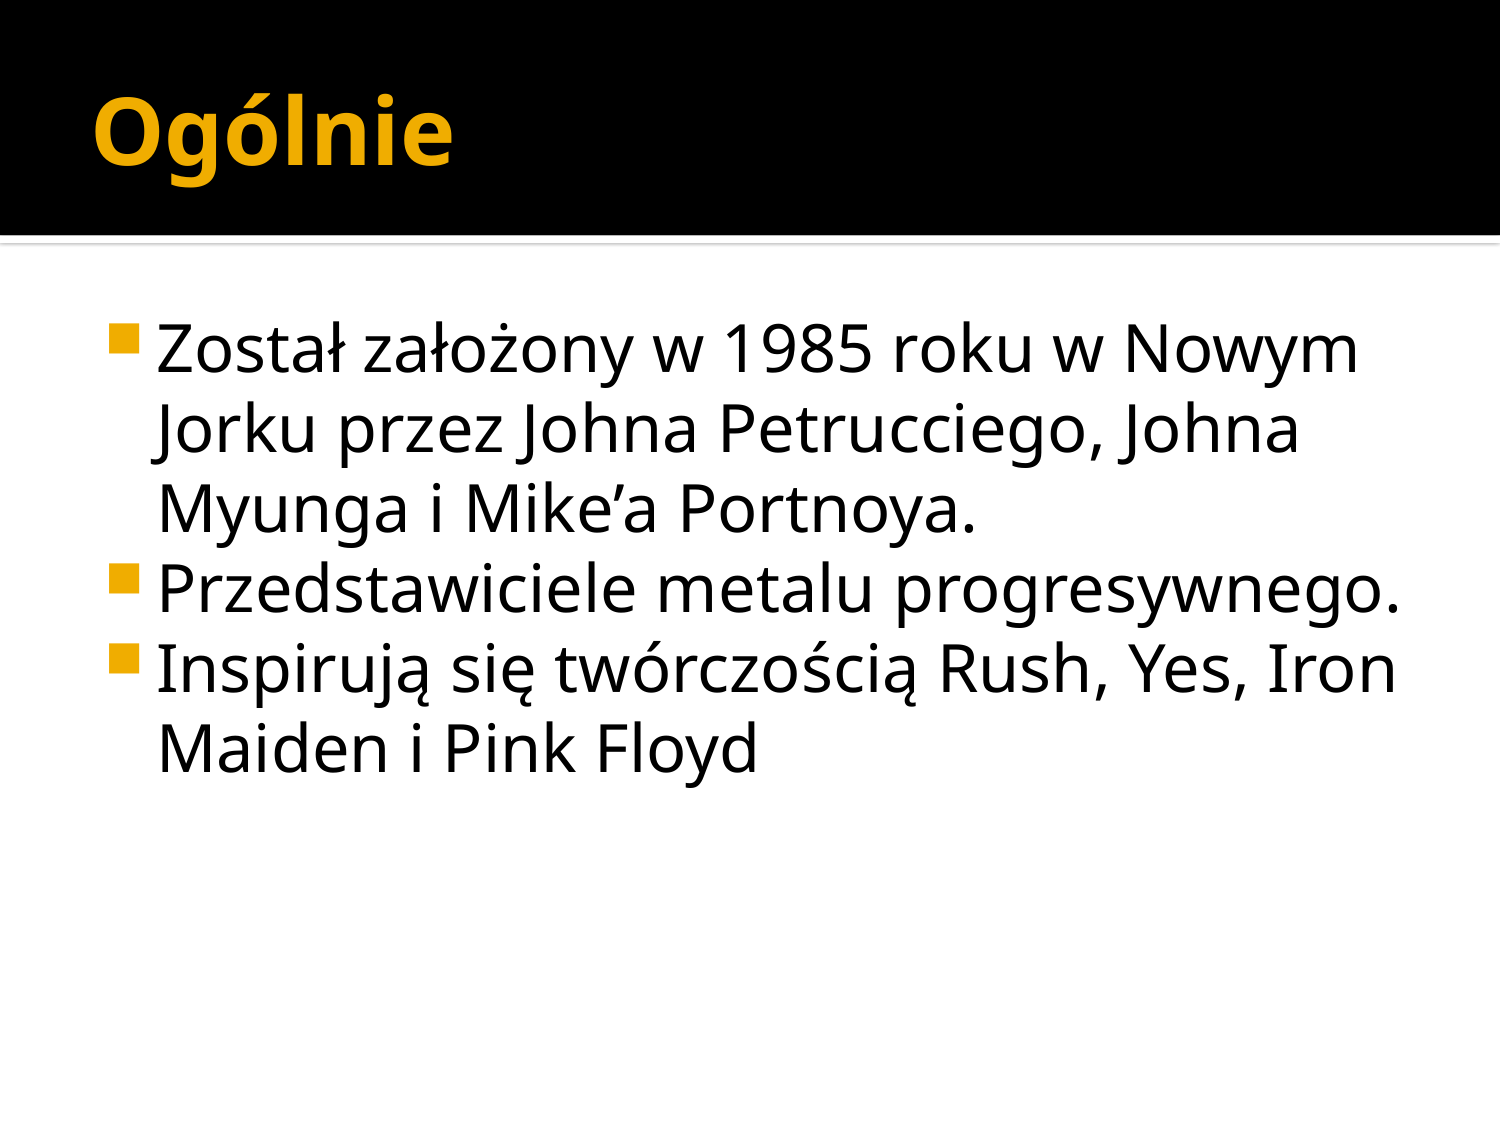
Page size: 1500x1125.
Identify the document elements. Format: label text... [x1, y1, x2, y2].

list Został założony w 1985 roku w Nowym Jorku przez Johna Petrucciego, Johna Myunga i Mike’a Portnoya. Przedstawiciele metalu progresywnego. Inspirują się twórczością Rush, Yes, Iron Maiden i Pink Floyd [75, 291, 1425, 1050]
title Ogólnie [75, 25, 1425, 231]
